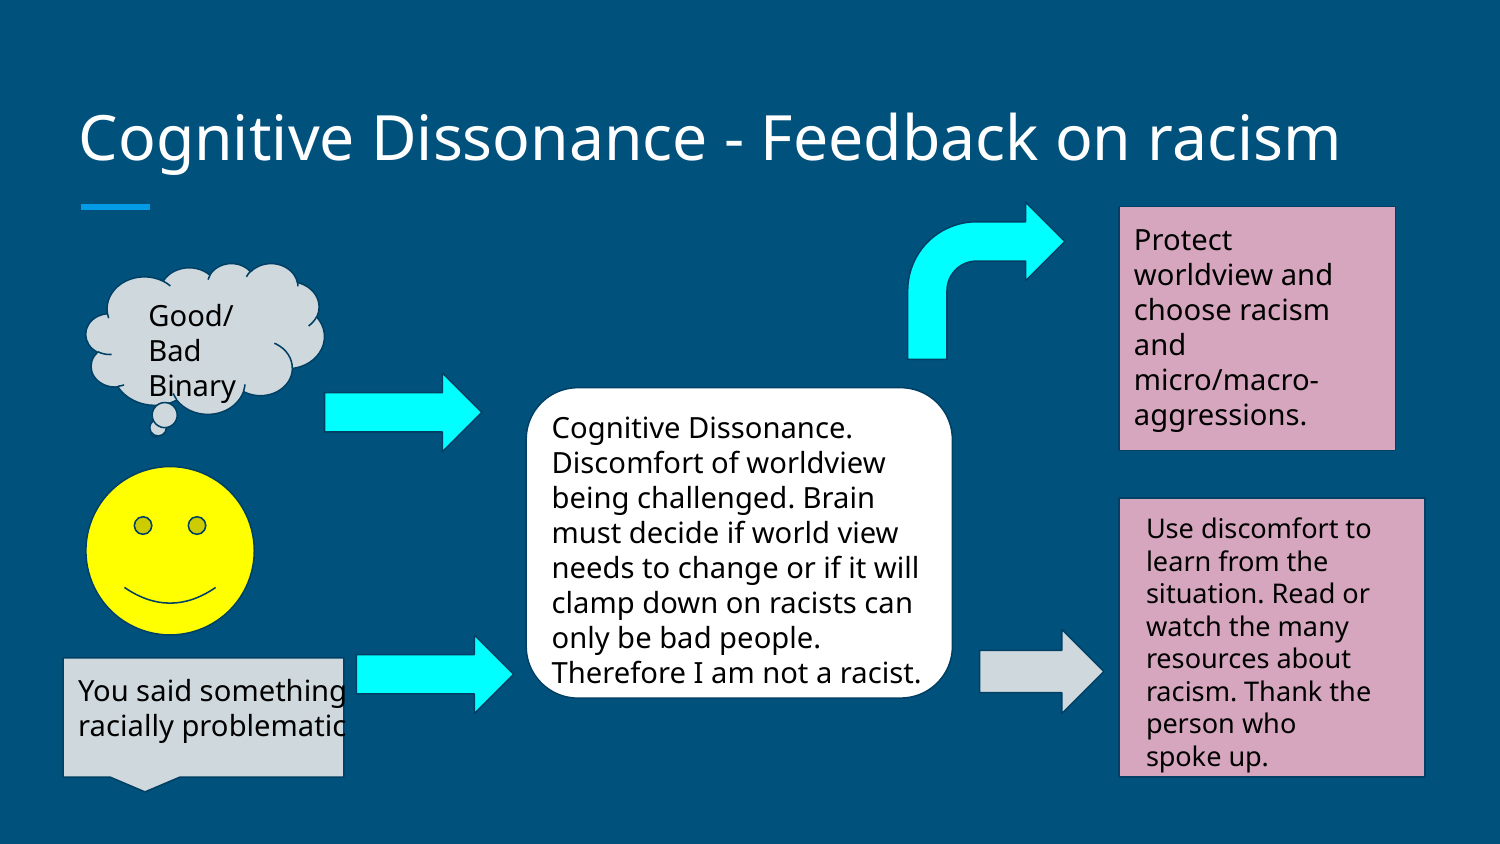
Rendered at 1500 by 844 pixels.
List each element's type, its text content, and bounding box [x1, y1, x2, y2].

text_box Good/Bad Binary [133, 282, 302, 451]
text_box [324, 372, 482, 452]
text_box [942, 408, 953, 678]
text_box [979, 629, 1104, 714]
text_box [553, 387, 926, 394]
text_box [553, 692, 926, 699]
text_box [356, 634, 514, 714]
text_box [907, 202, 1065, 360]
text_box [1118, 443, 1396, 451]
text_box [1118, 498, 1426, 778]
text_box You said something racially problematic [63, 657, 366, 809]
text_box [302, 284, 325, 367]
text_box [526, 409, 536, 677]
text_box [85, 466, 255, 635]
text_box [85, 263, 298, 401]
text_box Use discomfort to learn from the situation. Read or watch the many resources about racism. Thank the person who spoke up. [1131, 496, 1392, 648]
text_box Cognitive Dissonance. Discomfort of worldview being challenged. Brain must decide if world view needs to change or if it will clamp down on racists can only be bad people. Therefore I am not a racist. [536, 394, 942, 692]
title Cognitive Dissonance - Feedback on racism [63, 75, 1437, 188]
text_box Protect worldview and choose racism and micro/macro- aggressions. [1118, 206, 1396, 443]
